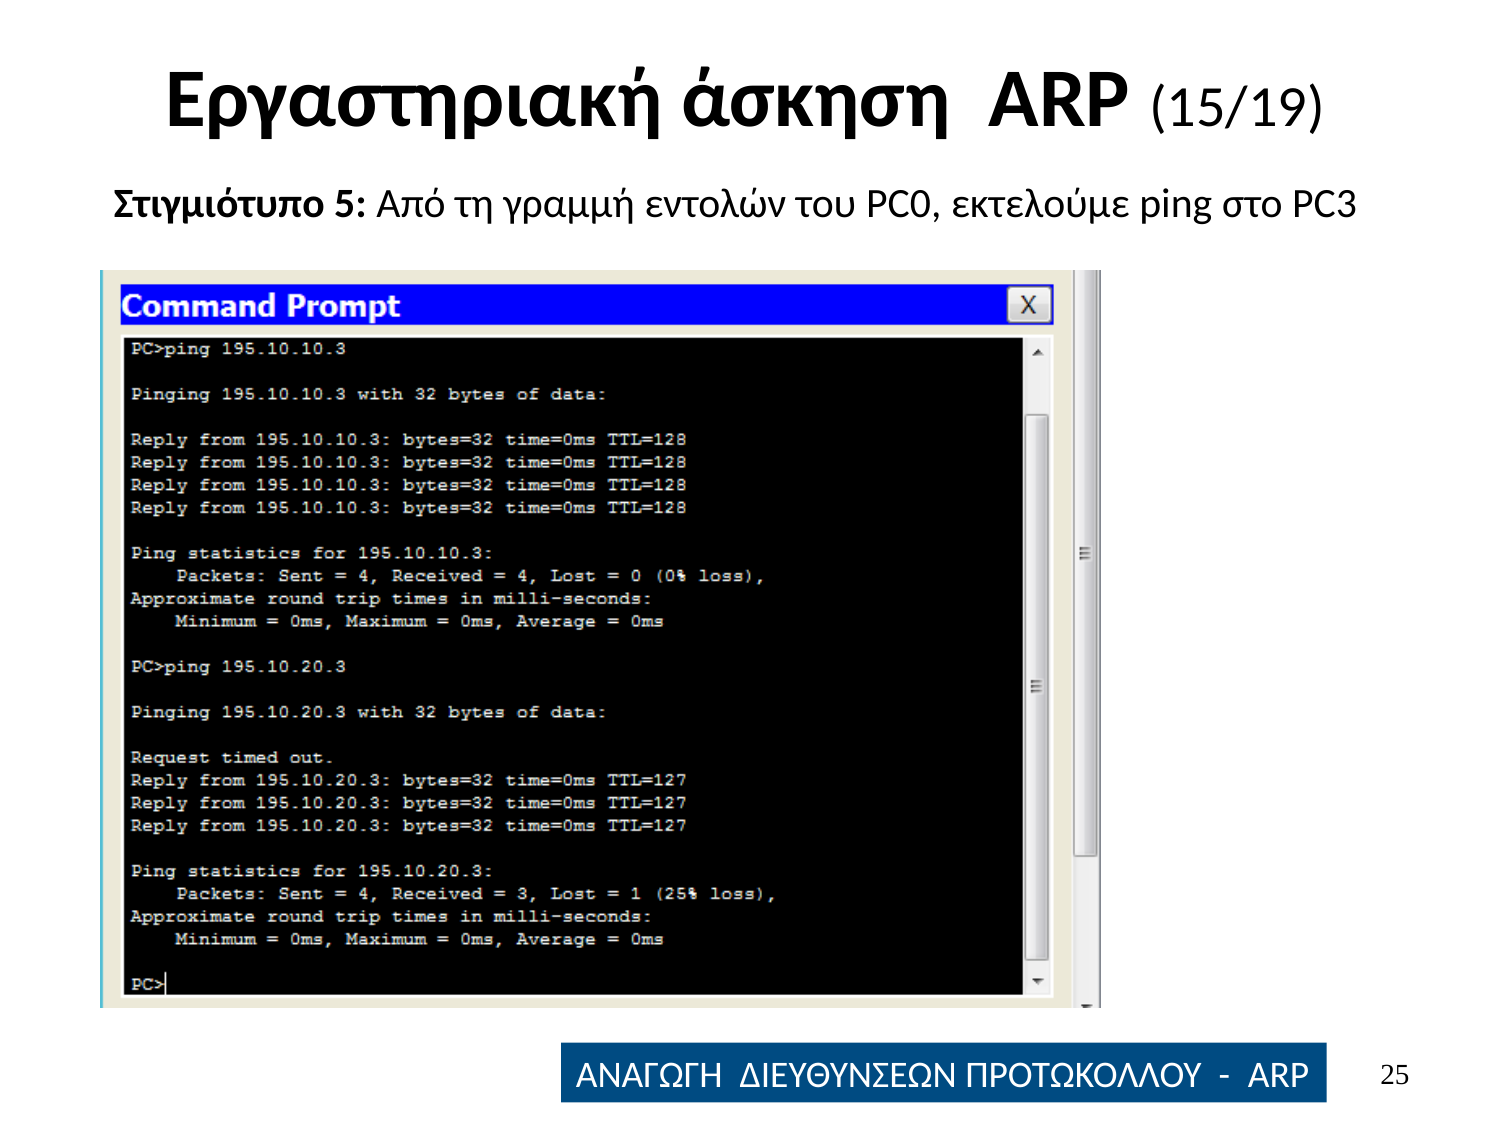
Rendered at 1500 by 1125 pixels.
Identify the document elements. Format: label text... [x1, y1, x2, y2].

slide_number 24 [1340, 1042, 1425, 1103]
title Εργαστηριακή άσκηση ARP (15/19) [76, 19, 1427, 169]
picture [100, 269, 1101, 1008]
text_box Στιγμιότυπο 5: Από τη γραμμή εντολών του PC0, εκτελούμε ping στο PC3 [99, 168, 1448, 233]
